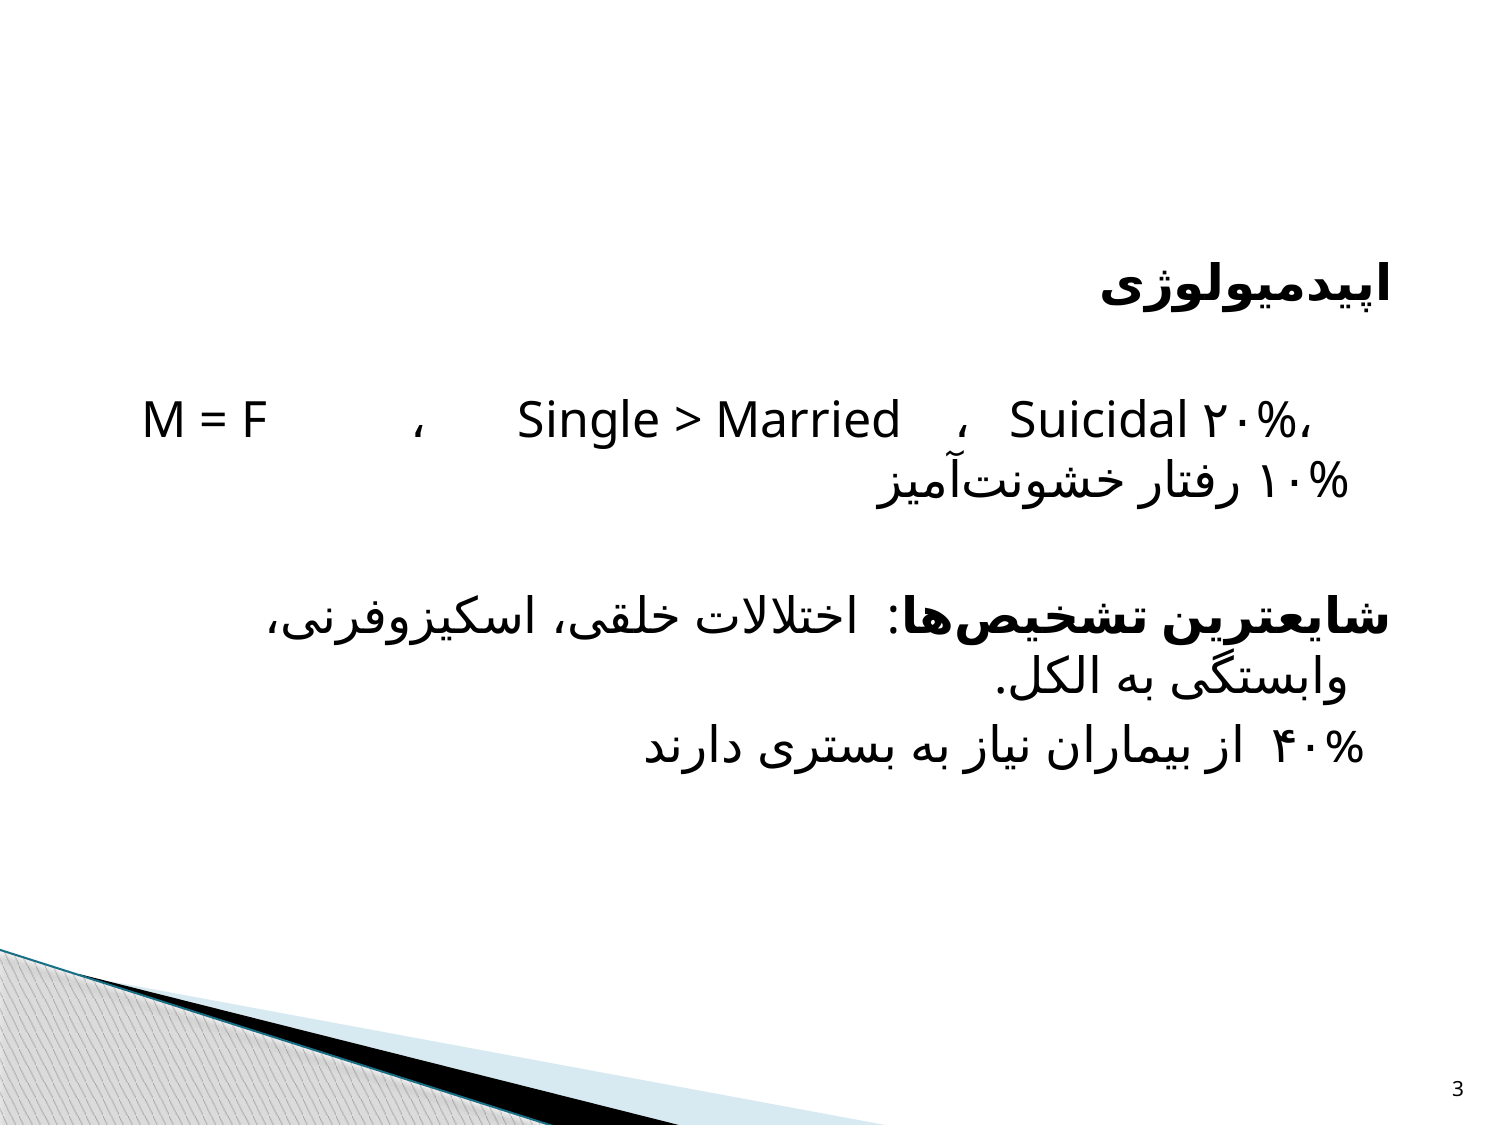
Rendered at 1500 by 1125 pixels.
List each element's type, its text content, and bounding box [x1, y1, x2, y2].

list اپیدمیولوژی M = F ، Single > Married ، Suicidal ۲۰%، ۱۰% رفتار خشونت‌آمیز شایعترین تشخیص‌ها: اختلالات خلقی، اسکیزوفرنی، وابستگی به الکل. ۴۰% از بيماران نیاز به بستری دارند [75, 243, 1425, 986]
slide_number 3 [1418, 1051, 1479, 1112]
